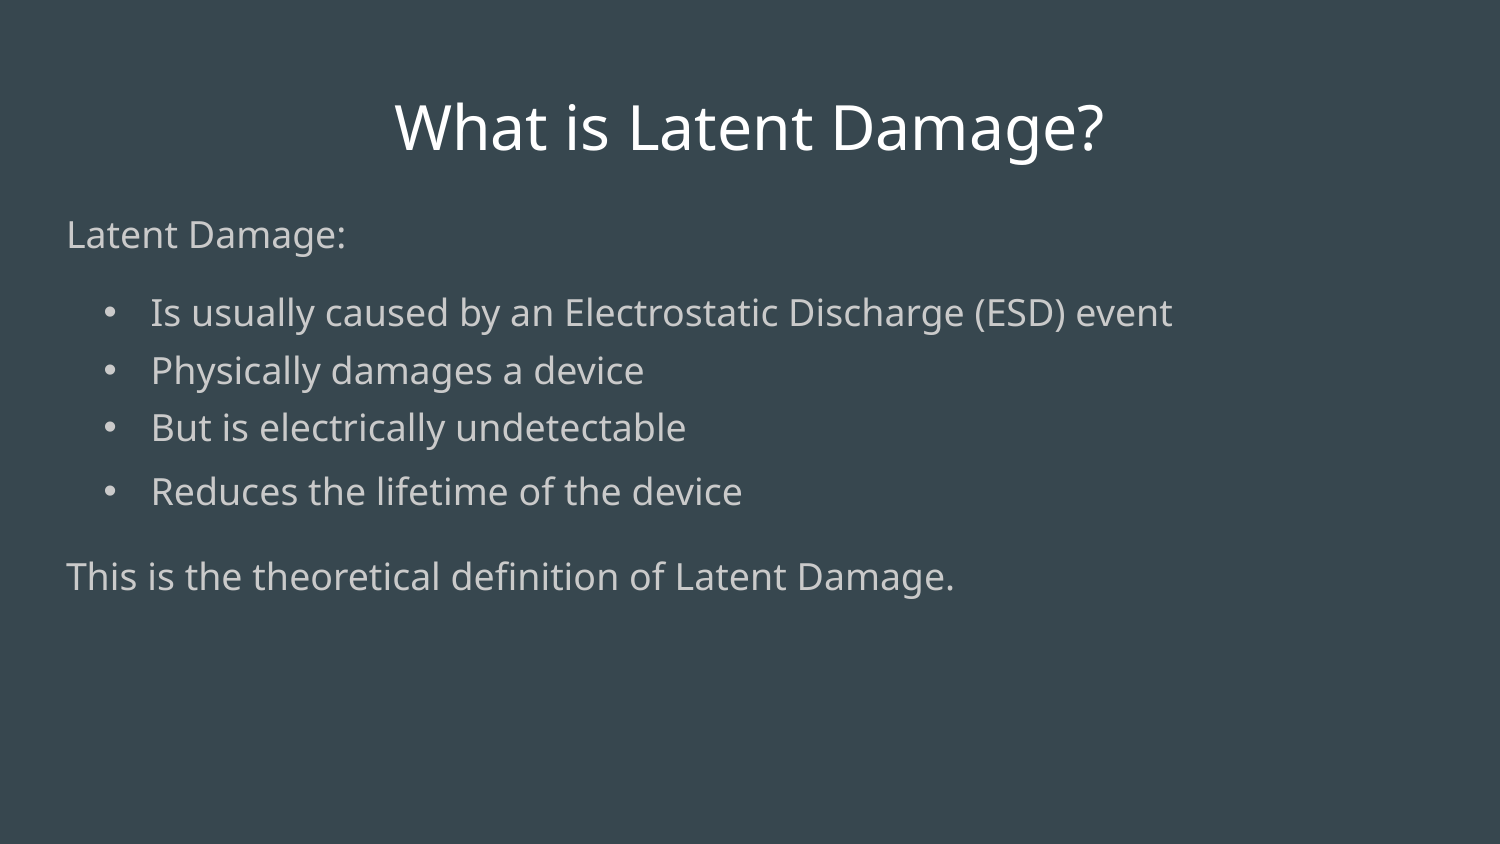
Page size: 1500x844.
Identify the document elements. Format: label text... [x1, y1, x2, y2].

list Latent Damage: Is usually caused by an Electrostatic Discharge (ESD) event Physically damages a device But is electrically undetectable Reduces the lifetime of the device This is the theoretical definition of Latent Damage. [51, 189, 1449, 612]
title What is Latent Damage? [51, 72, 1449, 167]
